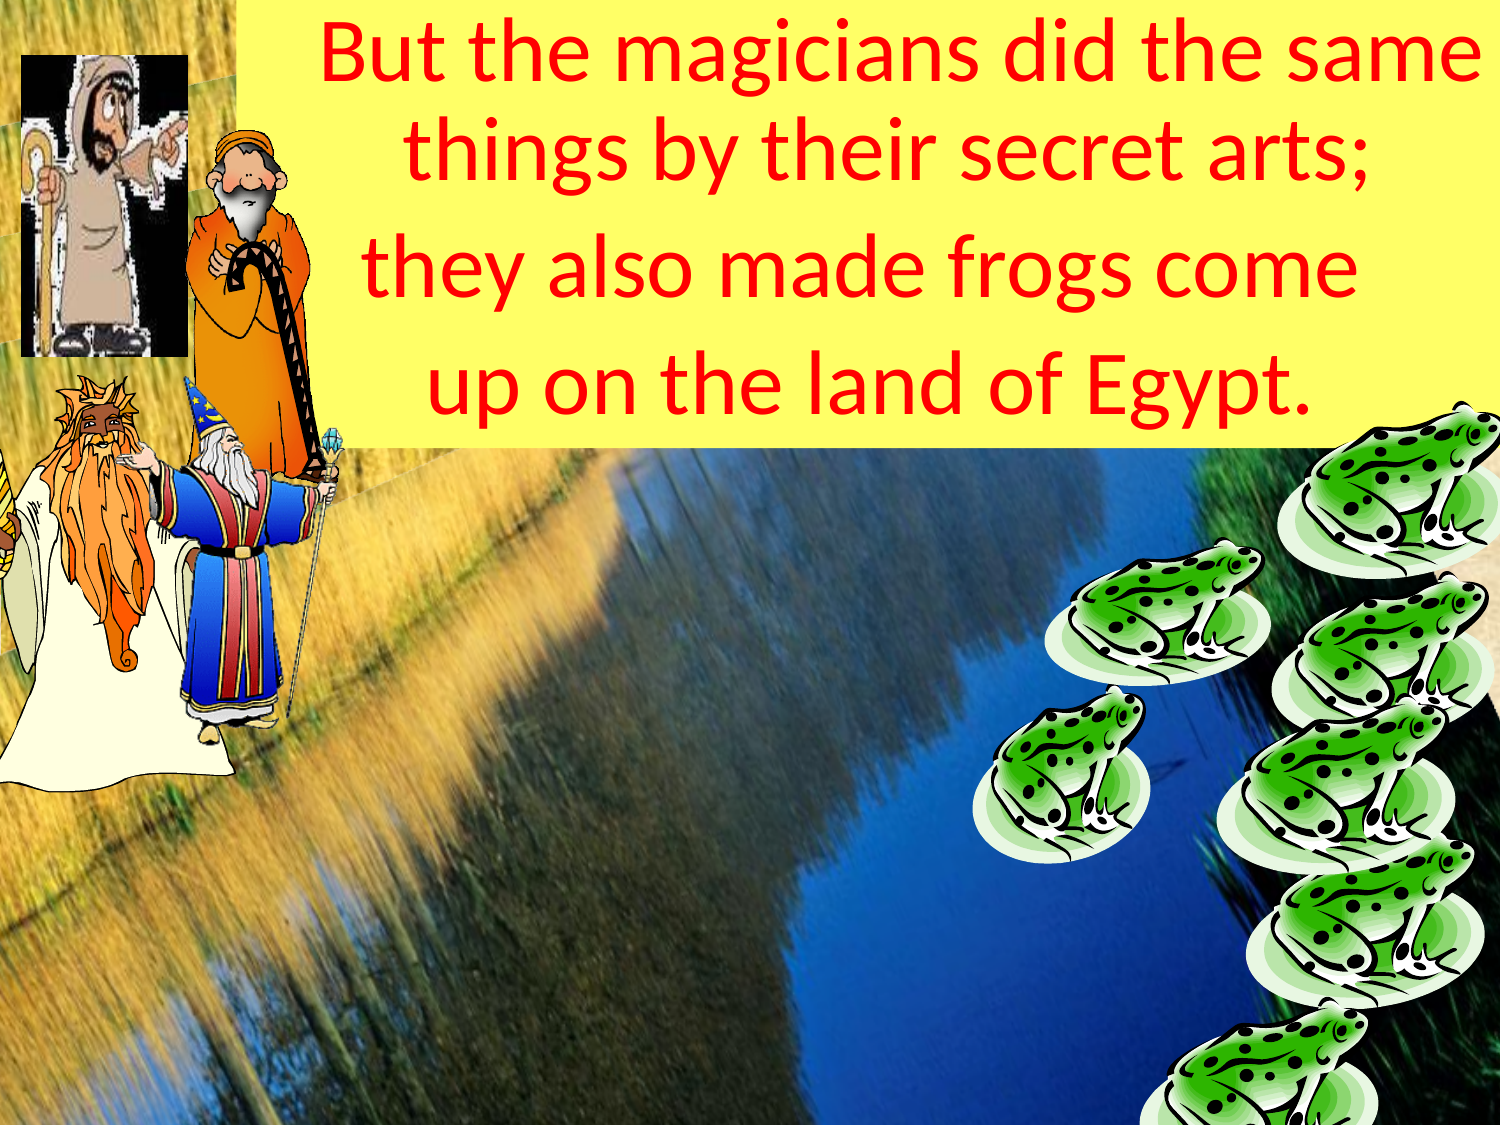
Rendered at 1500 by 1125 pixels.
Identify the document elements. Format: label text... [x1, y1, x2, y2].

picture [0, 0, 1500, 1125]
list But the magicians did the same things by their secret arts; they also made frogs come up on the land of Egypt. [941, 0, 1500, 388]
